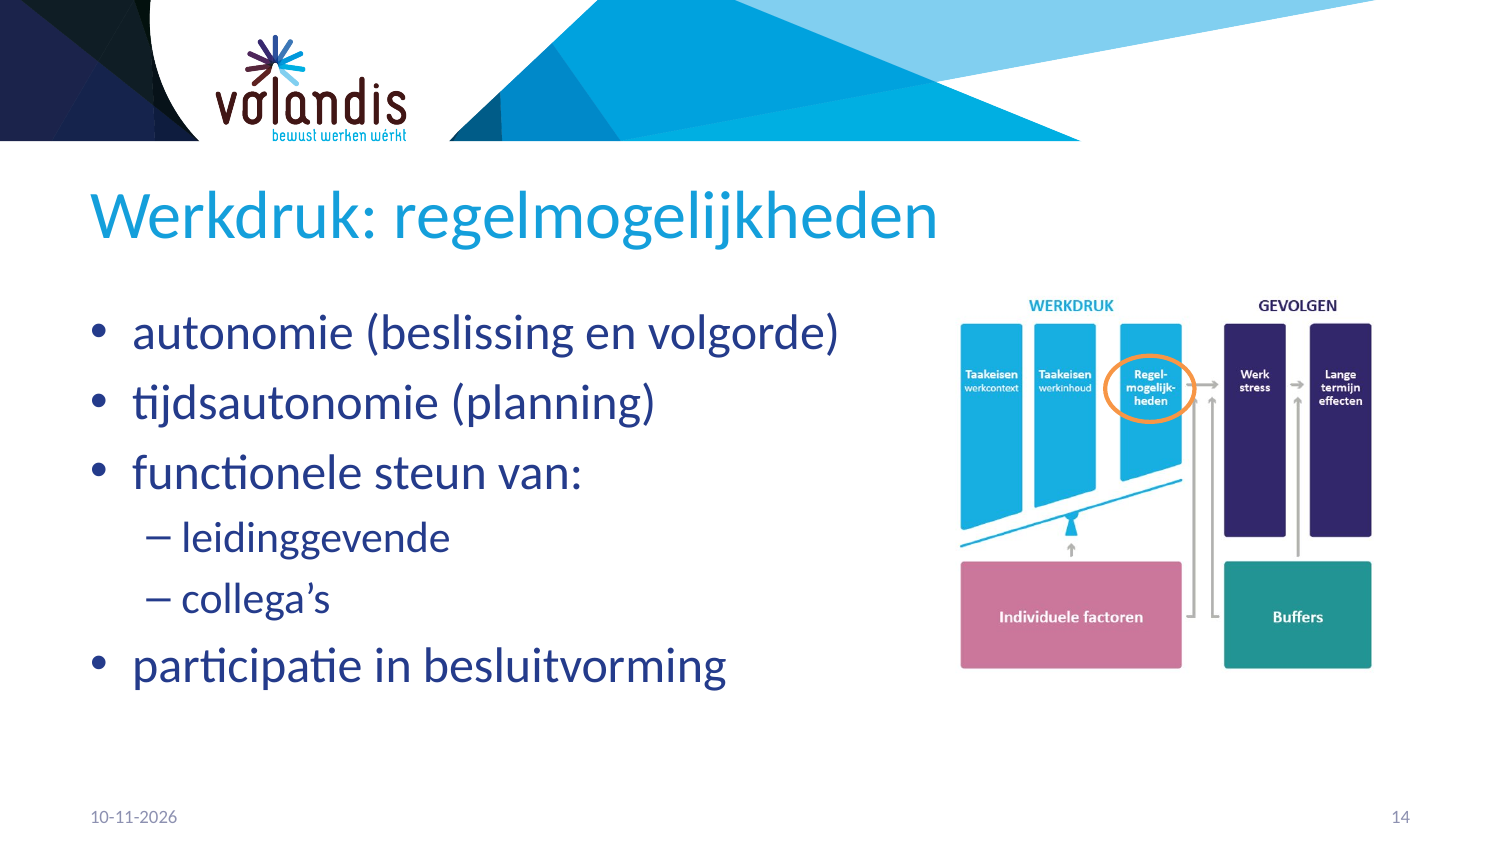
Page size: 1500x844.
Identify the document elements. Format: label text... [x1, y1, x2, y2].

list autonomie (beslissing en volgorde) tijdsautonomie (planning) functionele steun van: leidinggevende collega’s participatie in besluitvorming [75, 292, 1425, 754]
title Werkdruk: regelmogelijkheden [75, 162, 1425, 253]
slide_number 15 [1074, 782, 1425, 827]
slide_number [75, 782, 425, 827]
picture [0, 0, 1500, 844]
